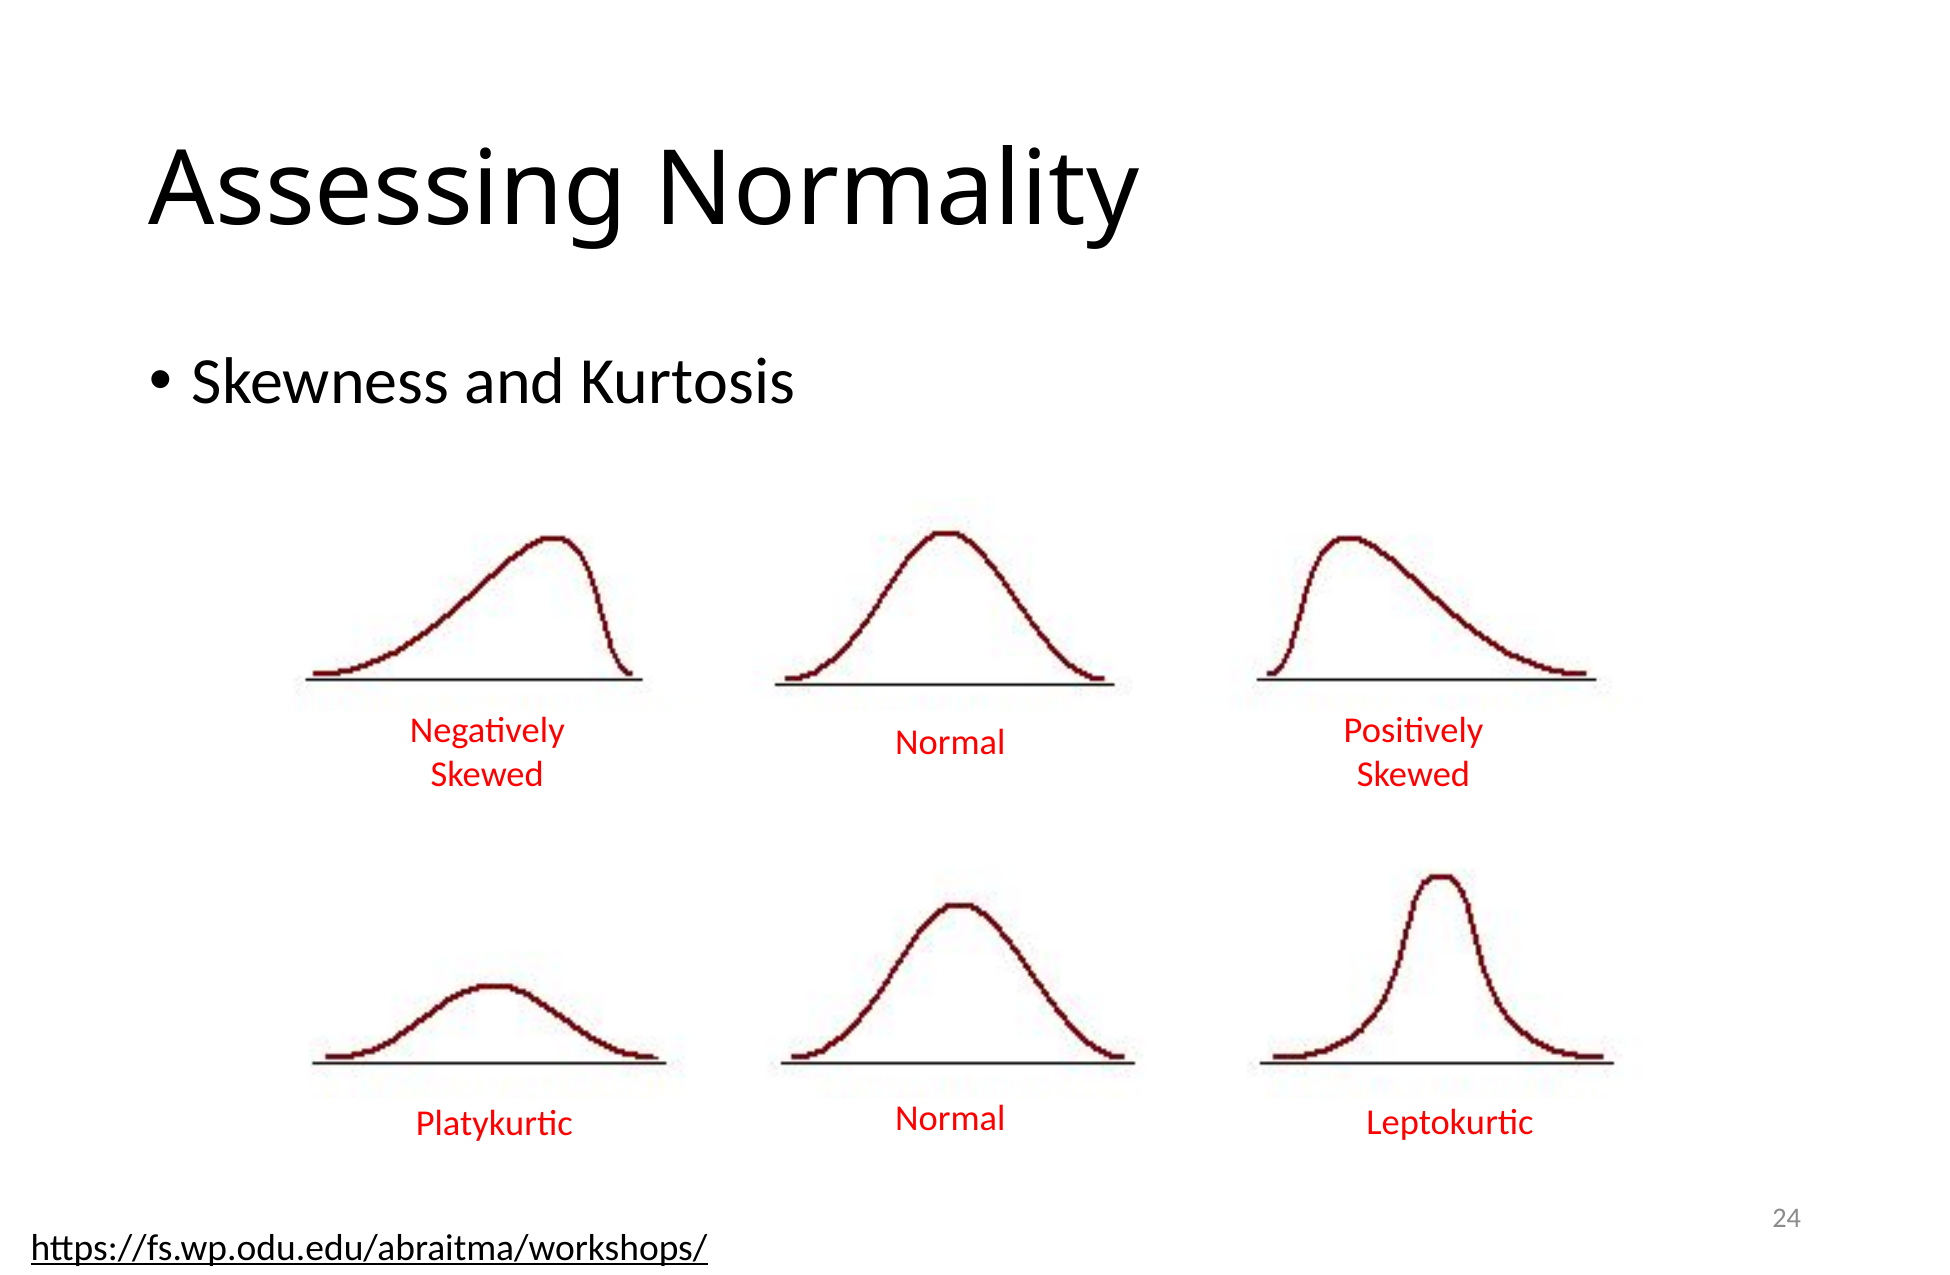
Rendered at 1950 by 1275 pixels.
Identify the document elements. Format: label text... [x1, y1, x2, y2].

text_box Normal [828, 711, 1073, 770]
title Assessing Normality [134, 67, 1816, 315]
list Skewness and Kurtosis [134, 339, 1816, 1149]
text_box Normal [828, 1098, 1073, 1146]
picture [292, 856, 1646, 1098]
text_box https://fs.wp.odu.edu/abraitma/workshops/ [15, 1215, 991, 1275]
text_box Platykurtic [372, 1098, 617, 1150]
slide_number 24 [1377, 1181, 1816, 1250]
text_box Negatively Skewed [365, 711, 610, 801]
picture [292, 497, 1644, 711]
text_box Positively Skewed [1291, 711, 1536, 801]
text_box Leptokurtic [1328, 1098, 1573, 1150]
